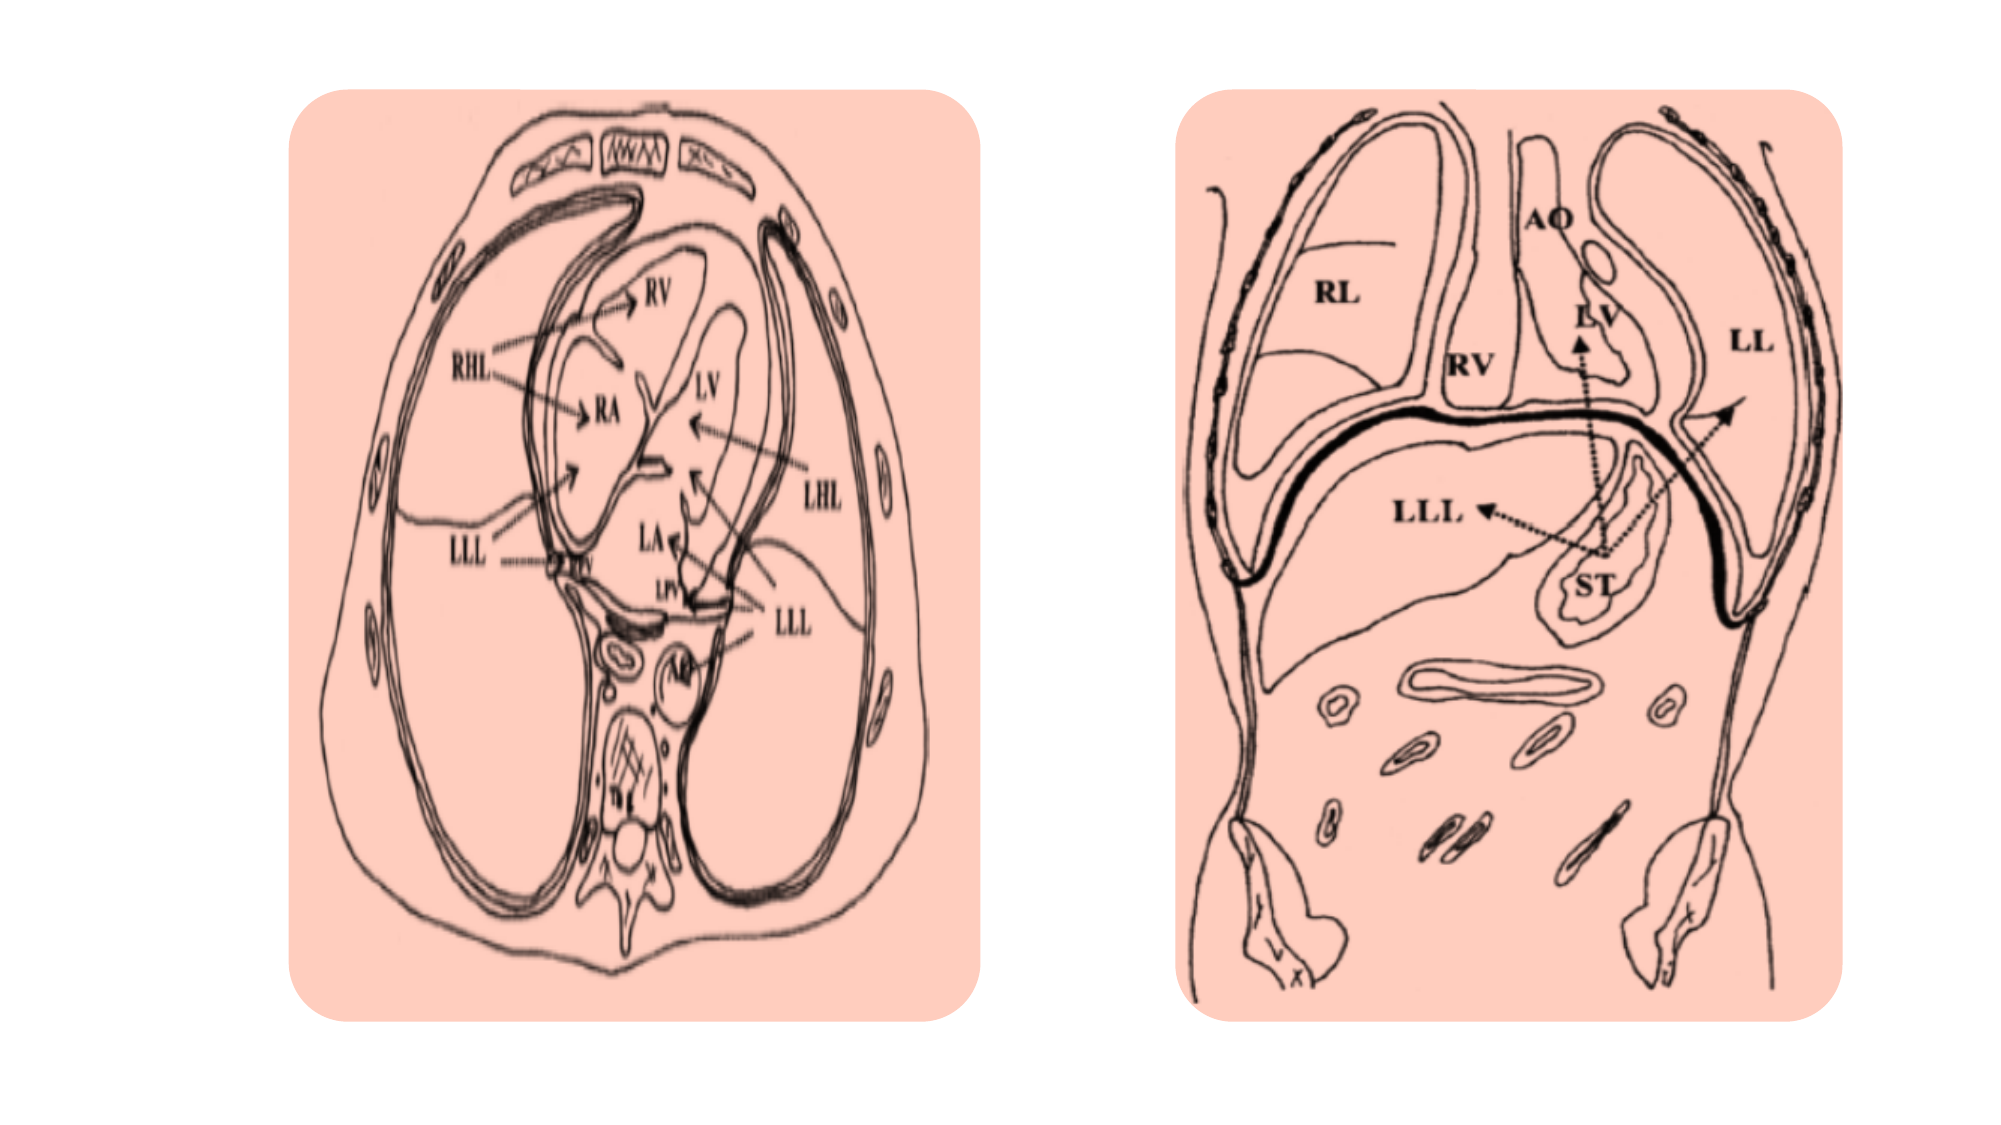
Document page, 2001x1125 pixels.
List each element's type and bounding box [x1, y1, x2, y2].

list [1175, 89, 1843, 1022]
picture [288, 89, 981, 1022]
